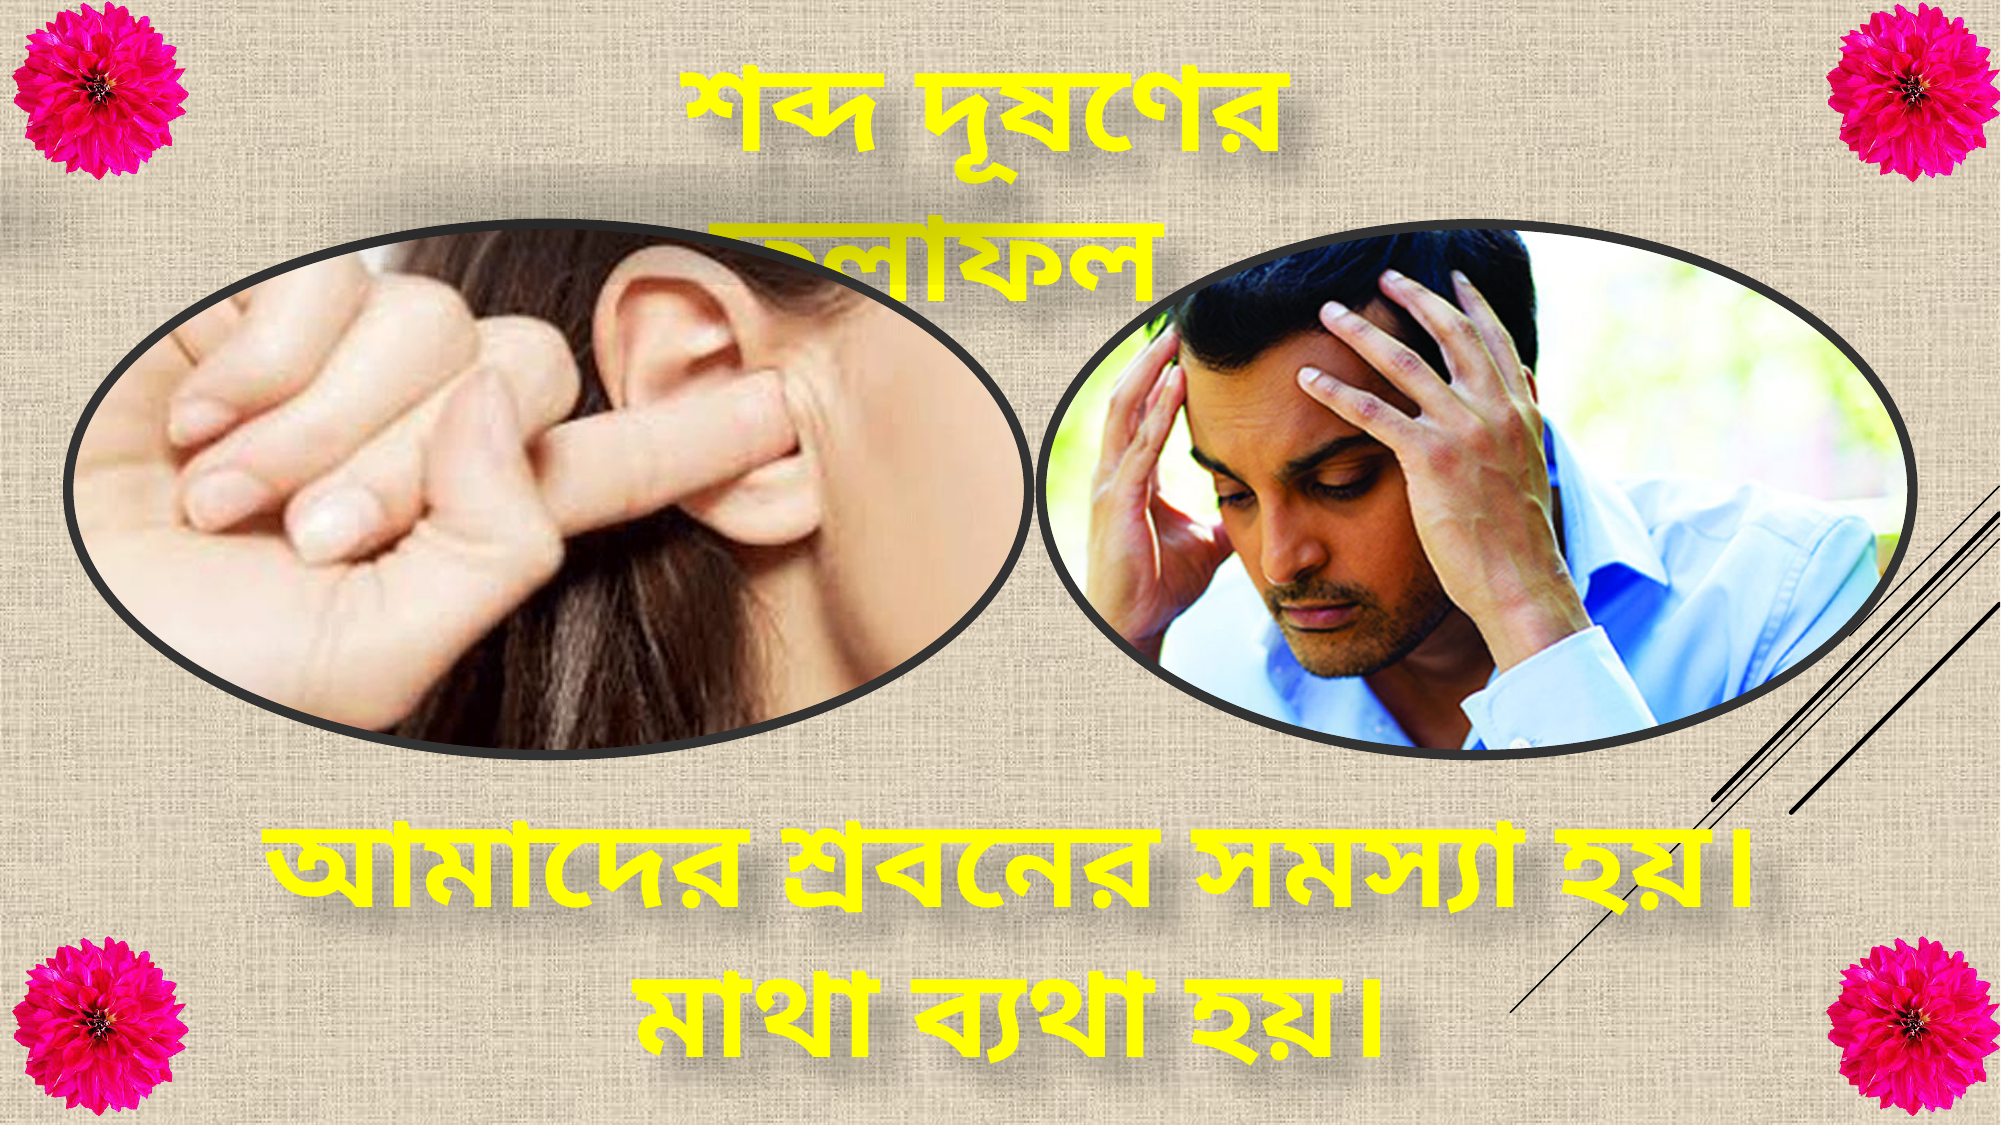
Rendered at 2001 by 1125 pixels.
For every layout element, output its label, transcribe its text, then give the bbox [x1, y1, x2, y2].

picture [0, 0, 2001, 1125]
text_box শব্দ দূষণের ফলাফল [1030, 261, 1040, 334]
text_box আমাদের শ্রবনের সমস্যা হয়। মাথা ব্যথা হয়। [212, 774, 1846, 1090]
text_box শব্দ দূষণের ফলাফল [532, 18, 1439, 223]
